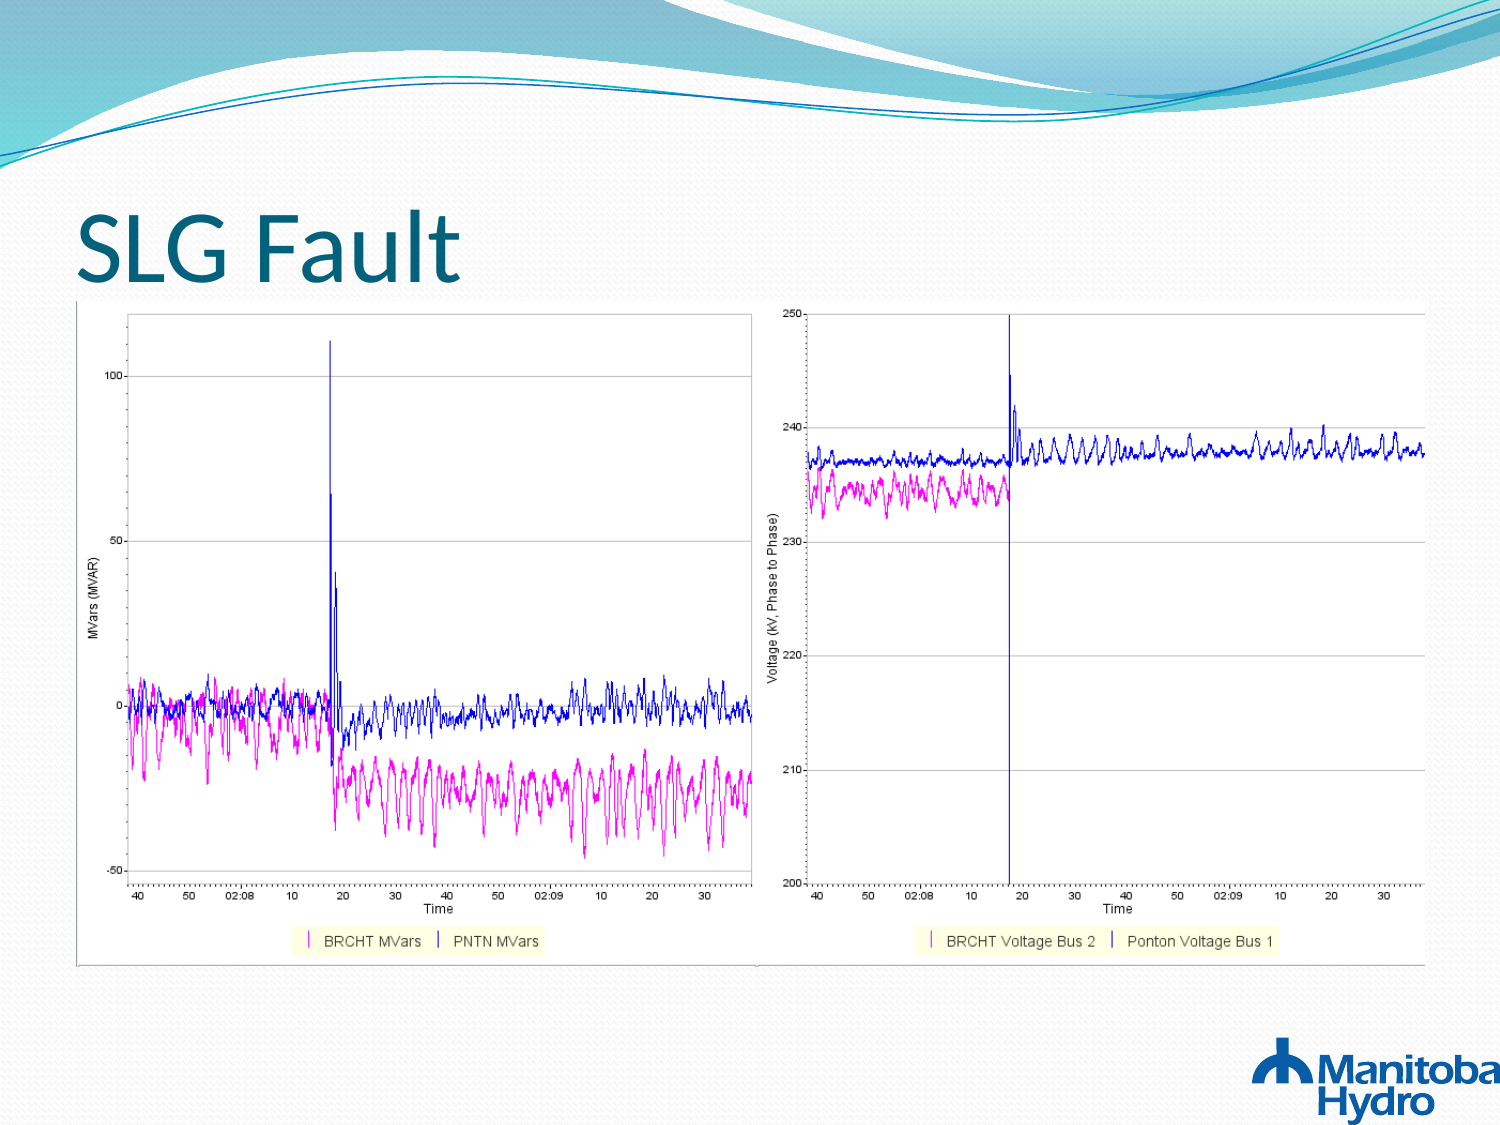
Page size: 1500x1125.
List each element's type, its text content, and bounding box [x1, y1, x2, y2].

picture [1251, 1037, 1500, 1125]
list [74, 300, 1426, 967]
title SLG Fault [75, 115, 1425, 300]
